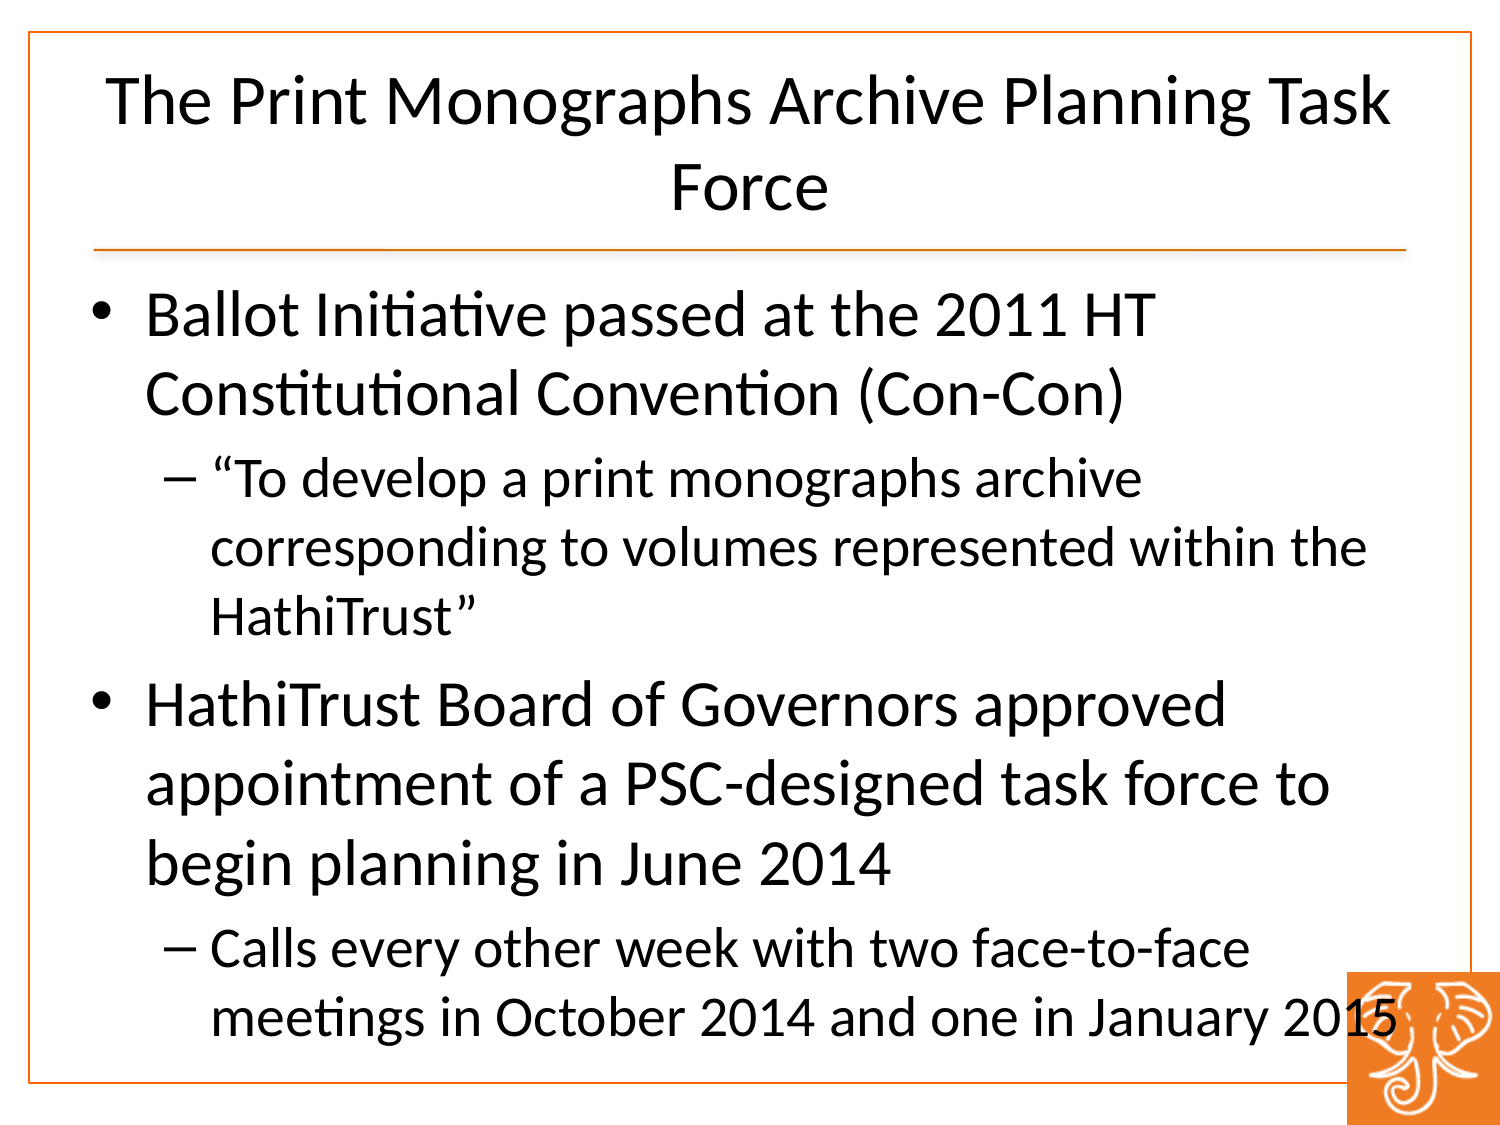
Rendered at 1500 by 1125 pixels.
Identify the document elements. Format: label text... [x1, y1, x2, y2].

list Ballot Initiative passed at the 2011 HT Constitutional Convention (Con-Con) “To develop a print monographs archive corresponding to volumes represented within the HathiTrust” HathiTrust Board of Governors approved appointment of a PSC-designed task force to begin planning in June 2014 Calls every other week with two face-to-face meetings in October 2014 and one in January 2015 [75, 262, 1425, 1066]
title The Print Monographs Archive Planning Task Force [75, 45, 1425, 233]
picture [1347, 972, 1500, 1125]
